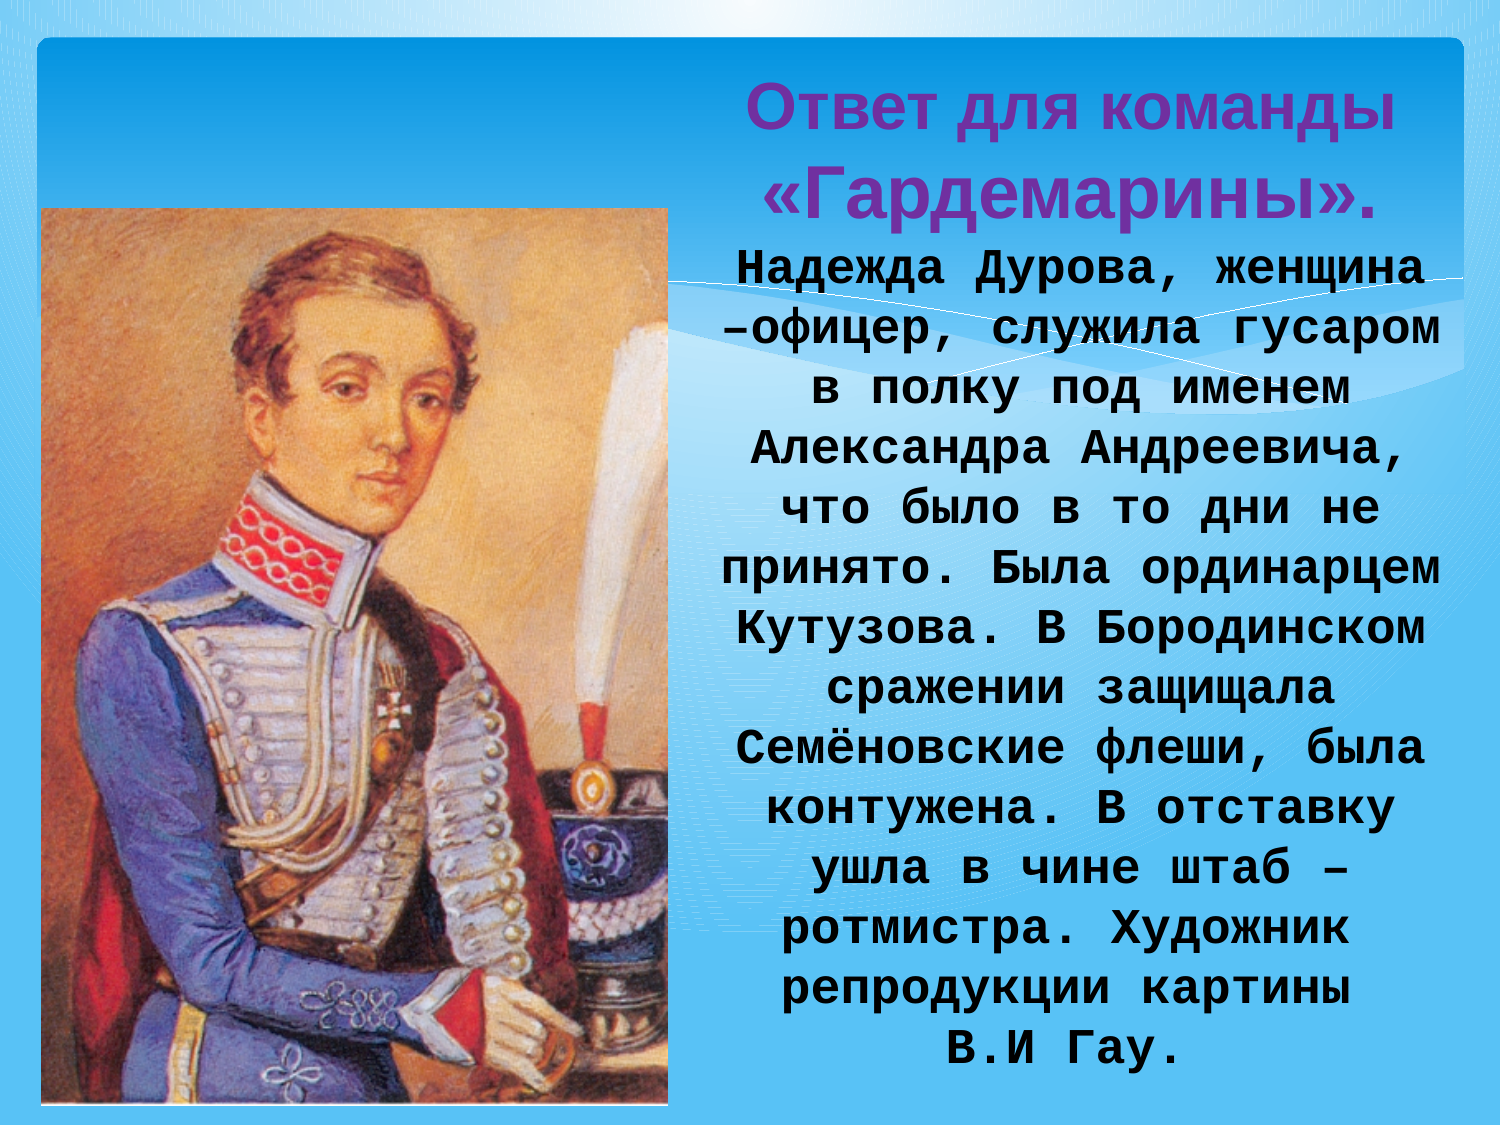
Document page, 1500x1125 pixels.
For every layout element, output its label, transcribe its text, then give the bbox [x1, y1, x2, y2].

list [41, 207, 668, 1107]
title Ответ для команды «Гардемарины». Надежда Дурова, женщина –офицер, служила гусаром в полку под именем Александра Андреевича, что было в то дни не принято. Была ординарцем Кутузова. В Бородинском сражении защищала Семёновские флеши, была контужена. В отставку ушла в чине штаб – ротмистра. Художник репродукции картины В.И Гау. [690, 42, 1471, 1094]
